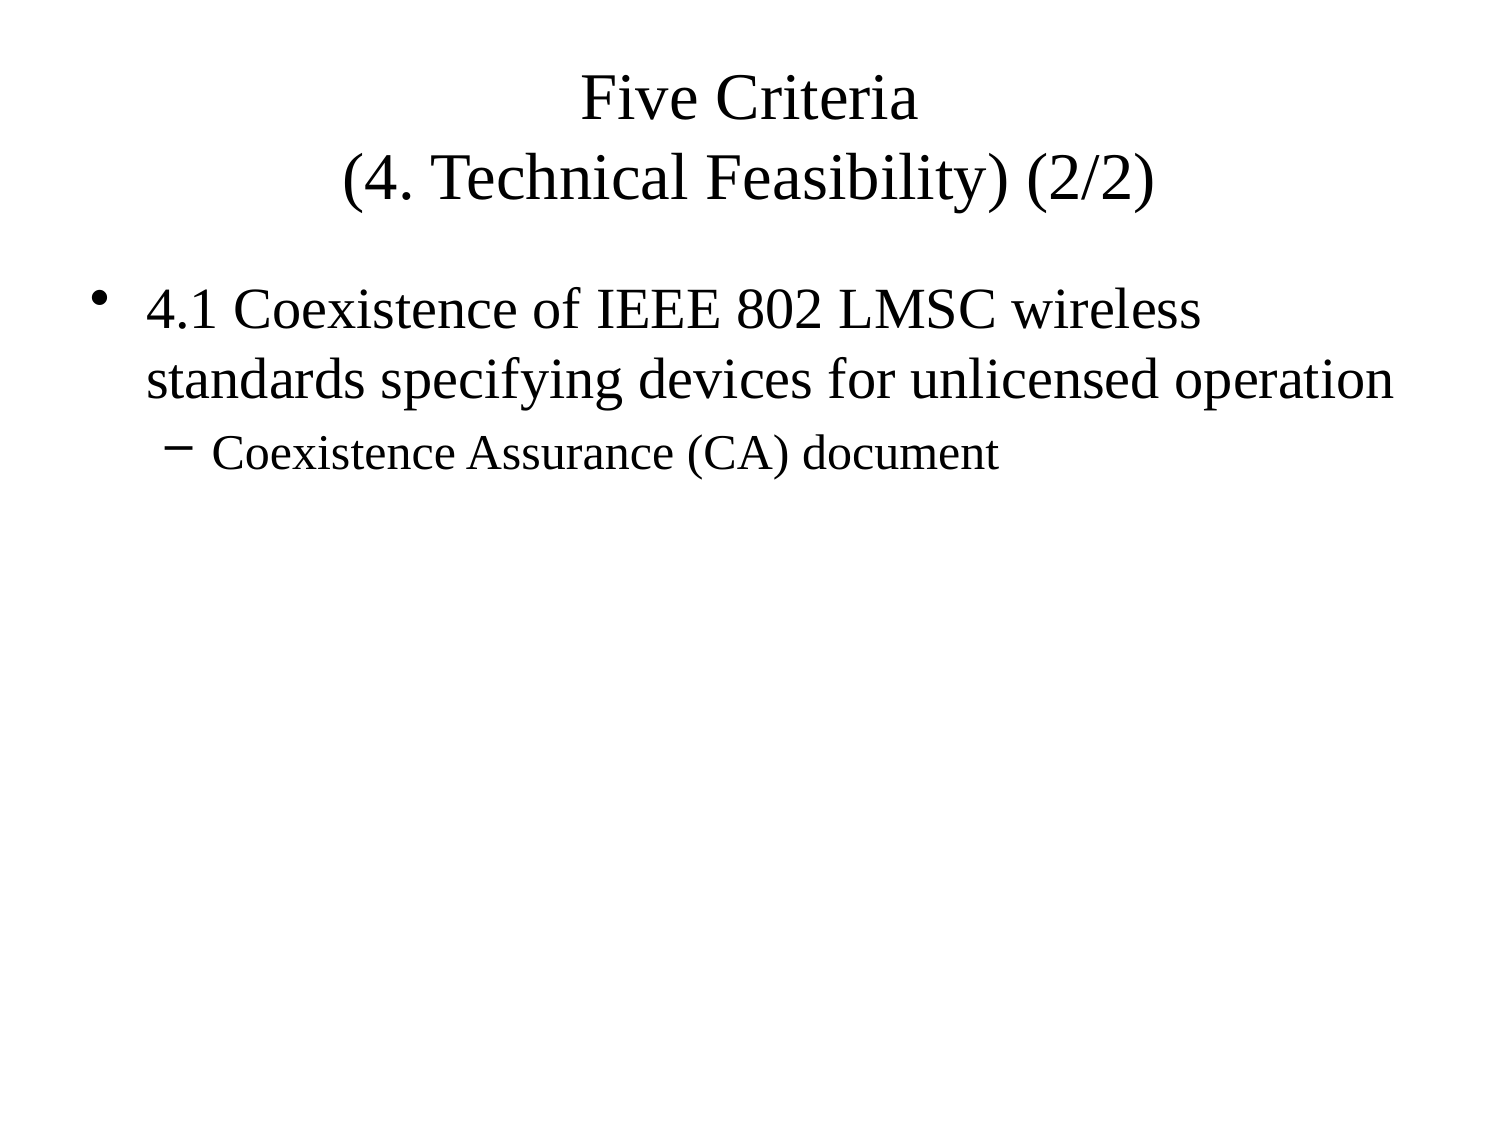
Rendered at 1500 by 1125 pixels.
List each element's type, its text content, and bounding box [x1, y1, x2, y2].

list 4.1 Coexistence of IEEE 802 LMSC wireless standards specifying devices for unlicensed operation Coexistence Assurance (CA) document [75, 262, 1425, 1005]
title Five Criteria (4. Technical Feasibility) (2/2) [75, 45, 1425, 233]
